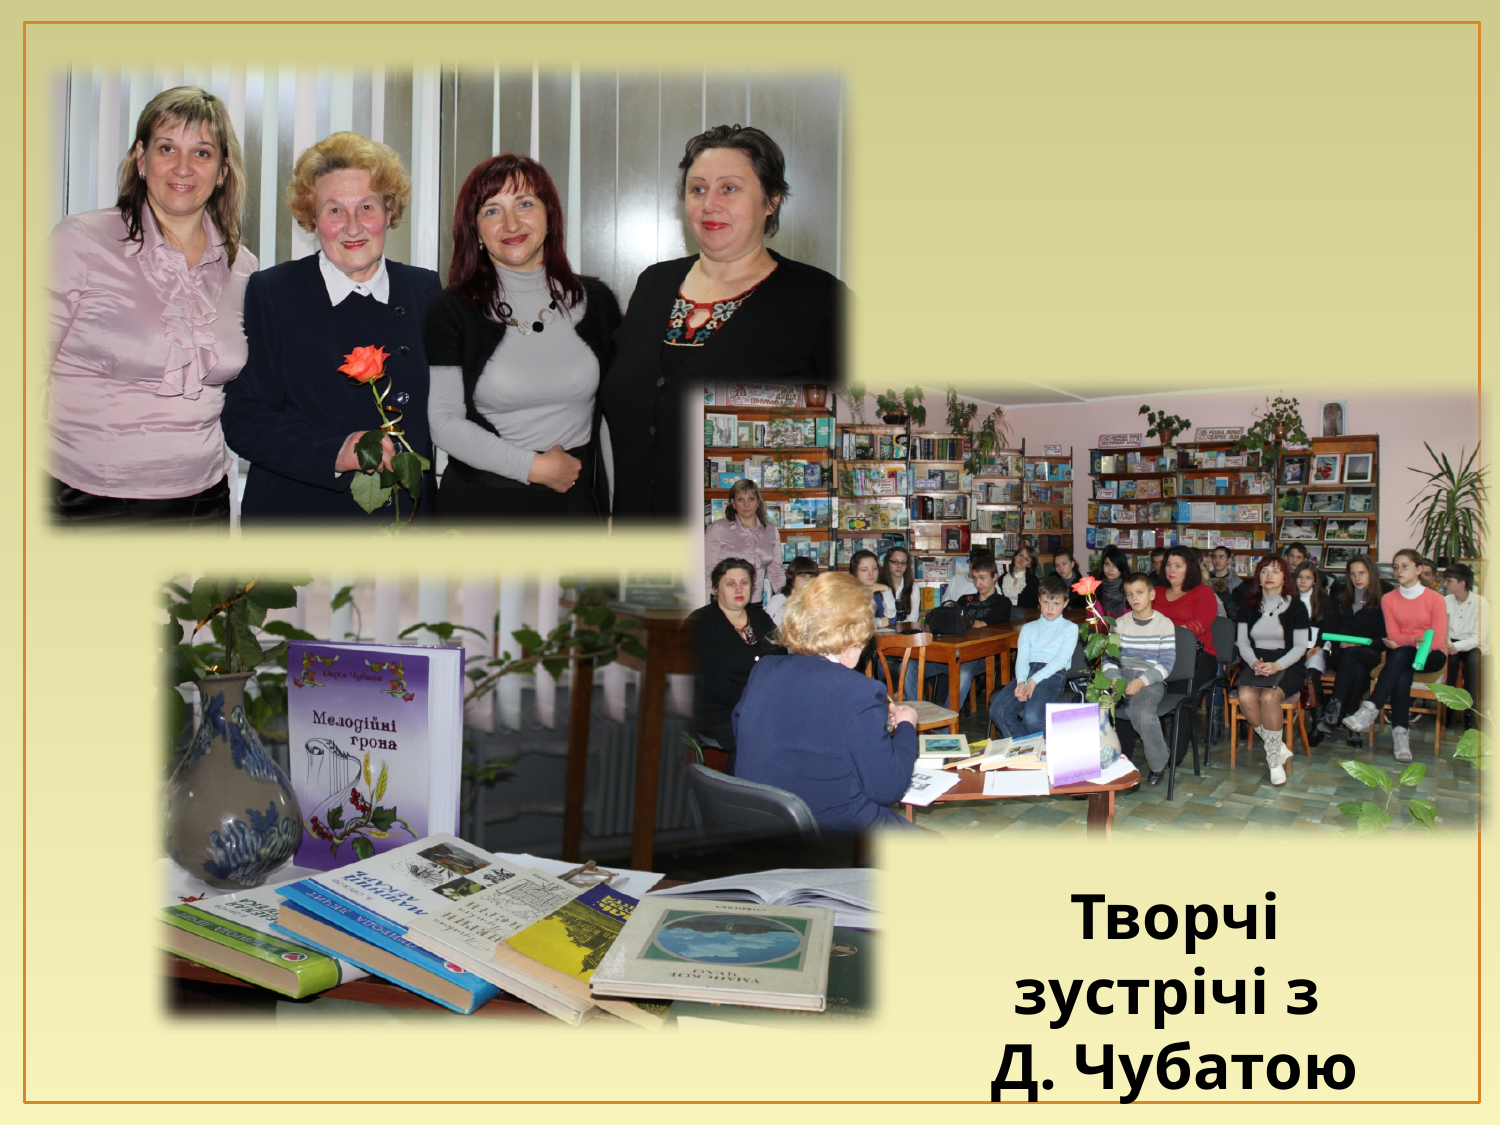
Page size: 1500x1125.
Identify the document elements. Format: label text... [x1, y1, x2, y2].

text_box Творчі зустрічі з Д. Чубатою [927, 869, 1424, 1110]
picture [147, 373, 1500, 1036]
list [32, 54, 865, 546]
